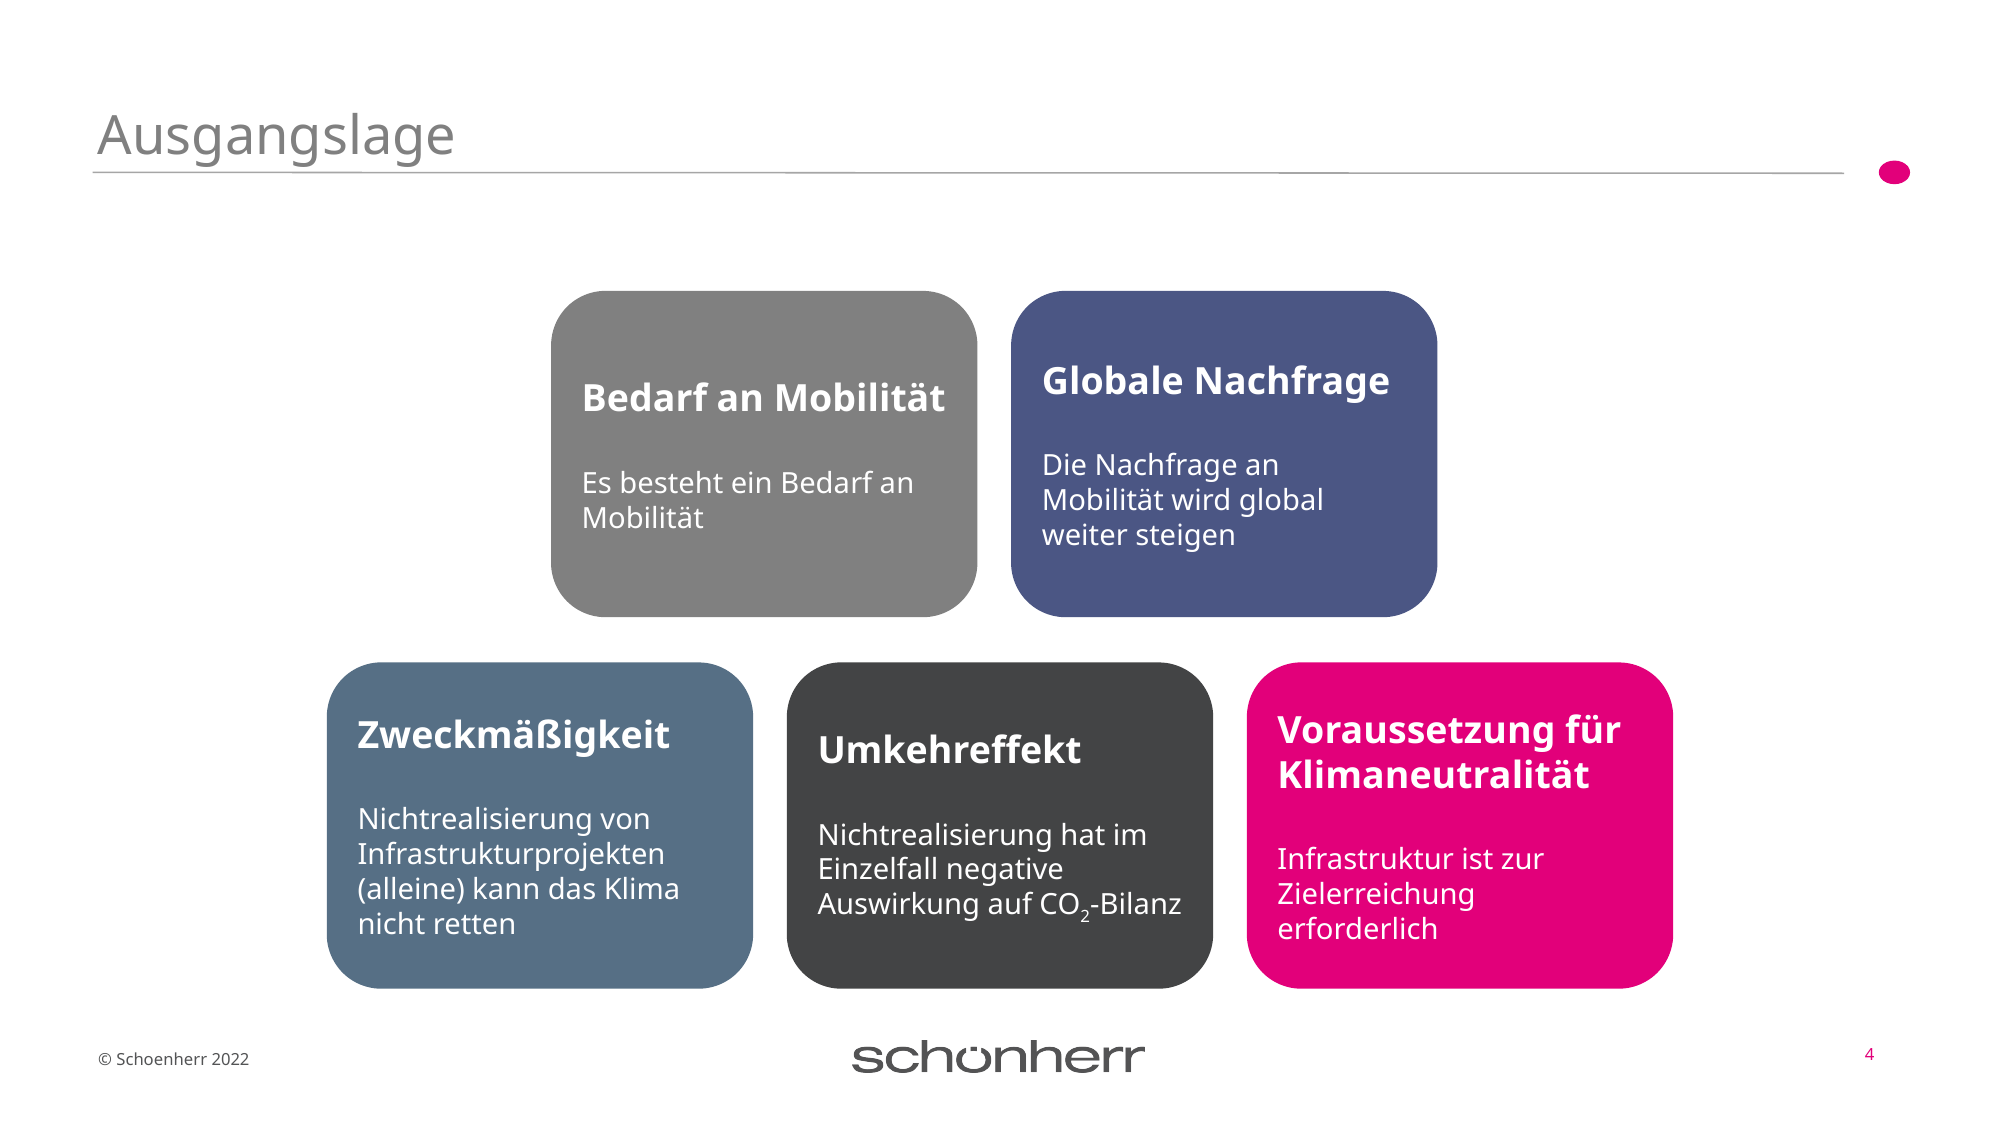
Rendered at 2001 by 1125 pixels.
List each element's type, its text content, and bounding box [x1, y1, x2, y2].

text_box Globale Nachfrage Die Nachfrage an Mobilität wird global weiter steigen [1008, 288, 1440, 620]
text_box Zweckmäßigkeit Nichtrealisierung von Infrastrukturprojekten (alleine) kann das Klima nicht retten [324, 660, 756, 991]
text_box Umkehreffekt Nichtrealisierung hat im Einzelfall negative Auswirkung auf CO2-Bilanz [784, 660, 1216, 991]
picture [852, 1040, 1145, 1073]
text_box Bedarf an Mobilität Es besteht ein Bedarf an Mobilität [548, 288, 980, 620]
text_box Voraussetzung für Klimaneutralität Infrastruktur ist zur Zielerreichung erforderlich [1244, 660, 1676, 991]
title Ausgangslage [82, 89, 1854, 173]
